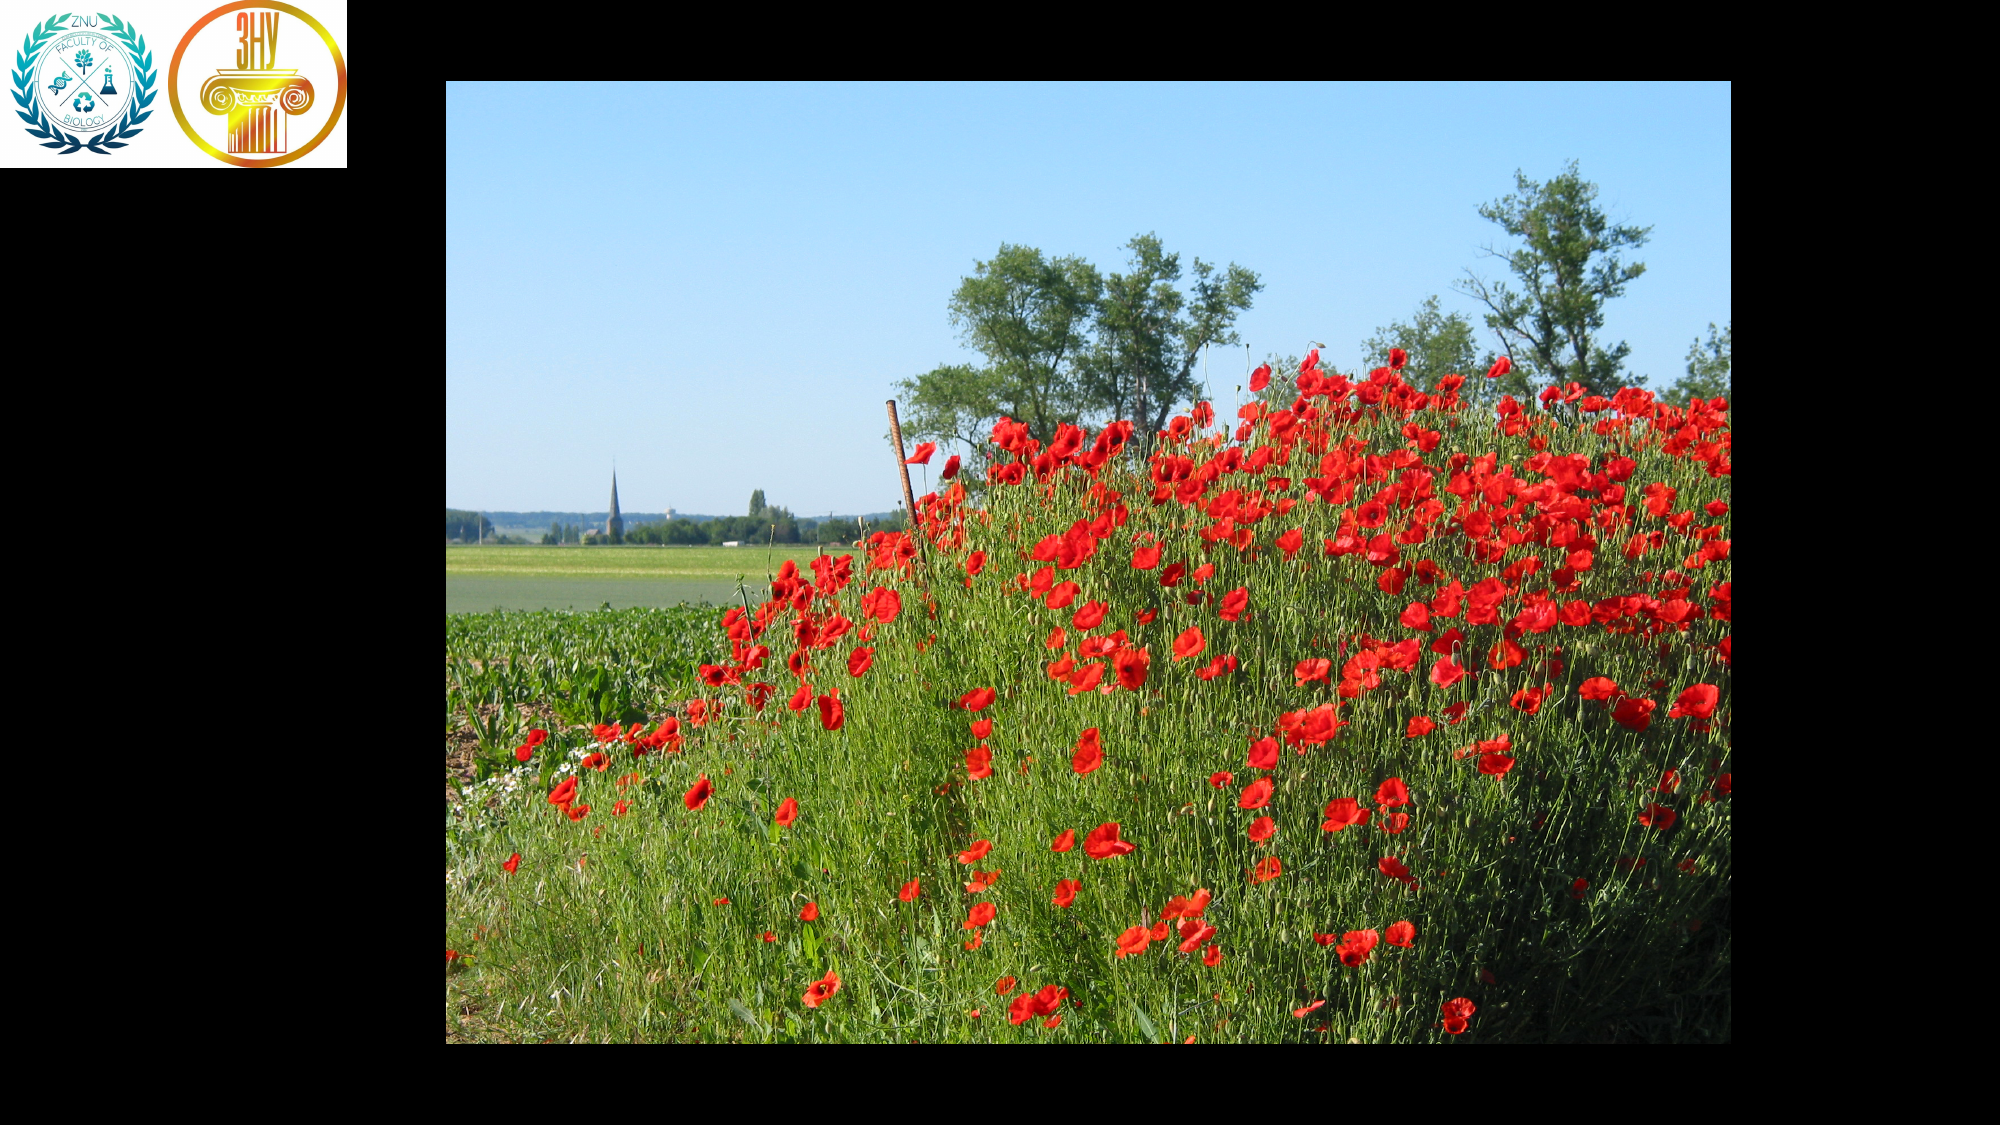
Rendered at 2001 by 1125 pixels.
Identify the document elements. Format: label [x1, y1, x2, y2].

picture [446, 81, 1731, 1044]
picture [0, 0, 347, 168]
